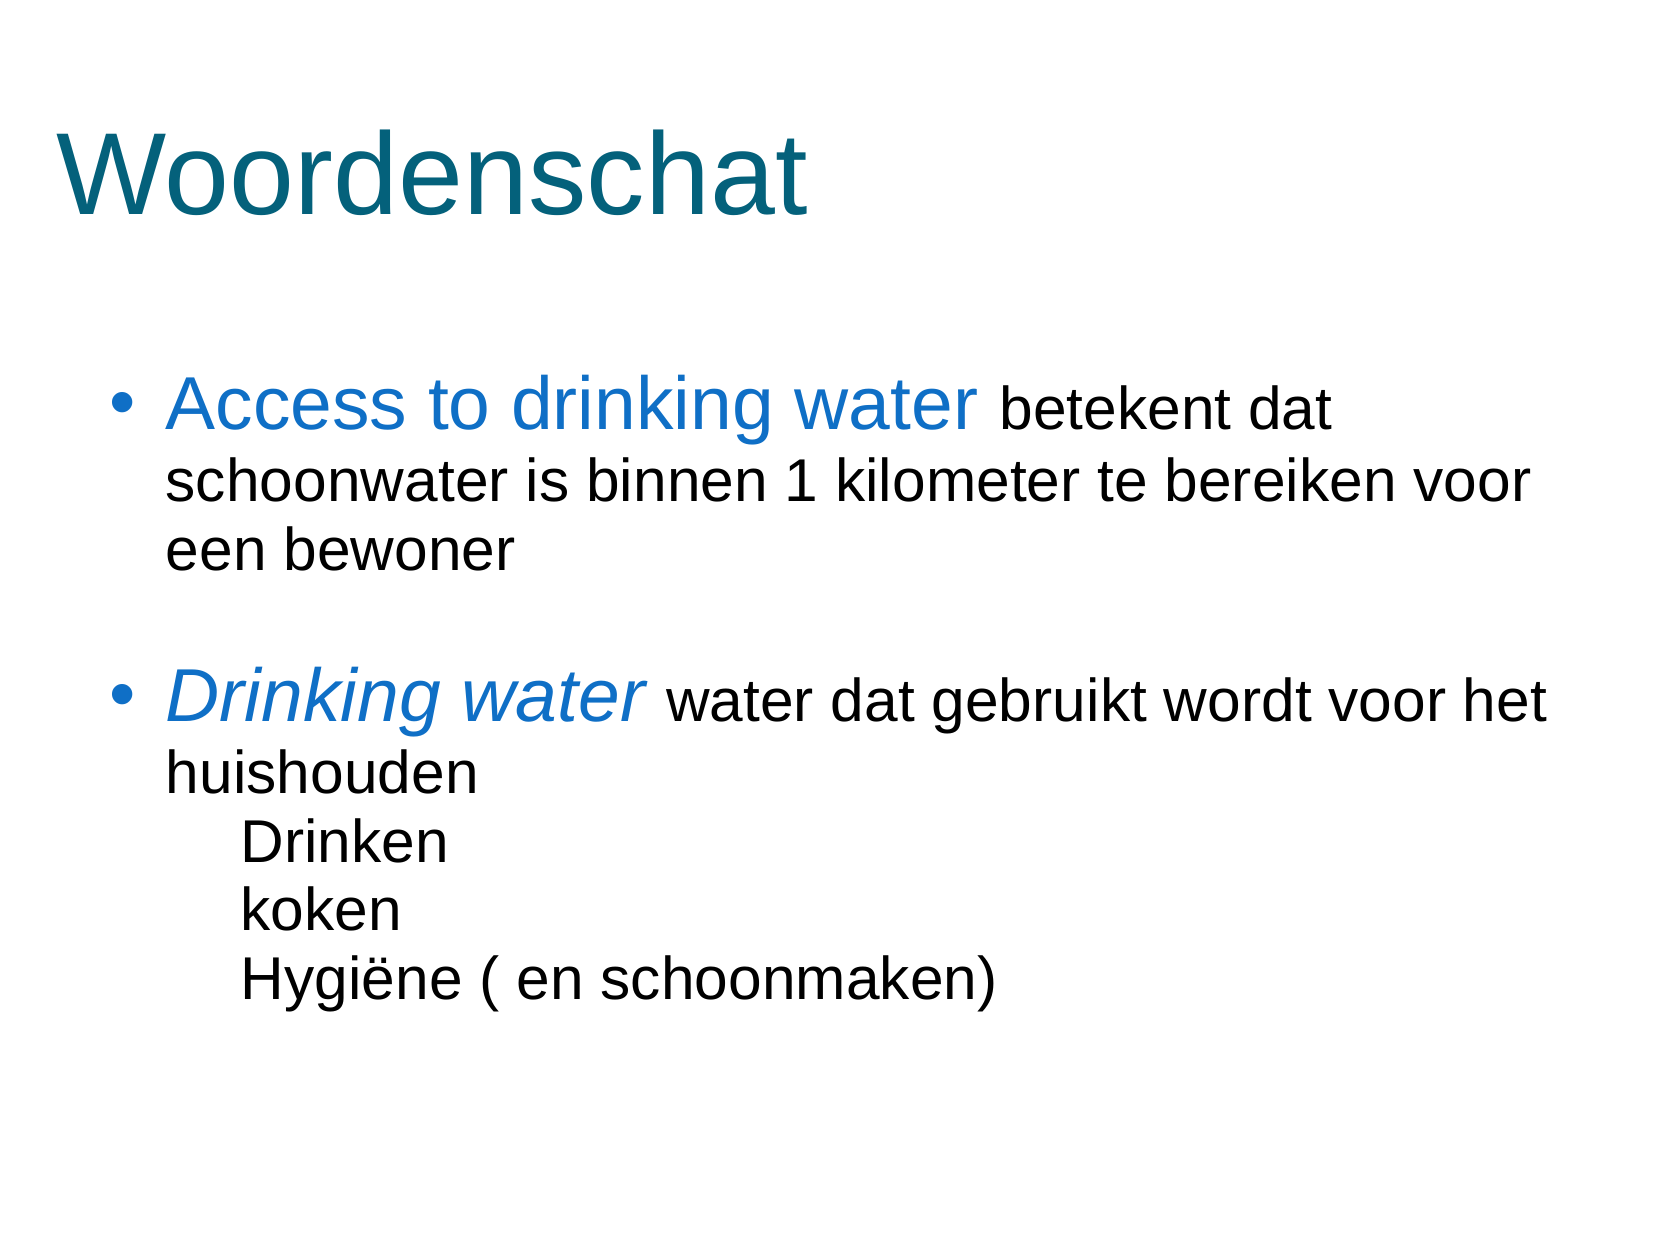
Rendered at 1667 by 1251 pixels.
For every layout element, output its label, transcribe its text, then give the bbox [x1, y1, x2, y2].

title Woordenschat [56, 108, 1610, 248]
text_box Access to drinking water betekent dat schoonwater is binnen 1 kilometer te bereiken voor een bewoner Drinking water water dat gebruikt wordt voor het huishouden Drinken koken Hygiëne ( en schoonmaken) [90, 360, 1577, 1145]
